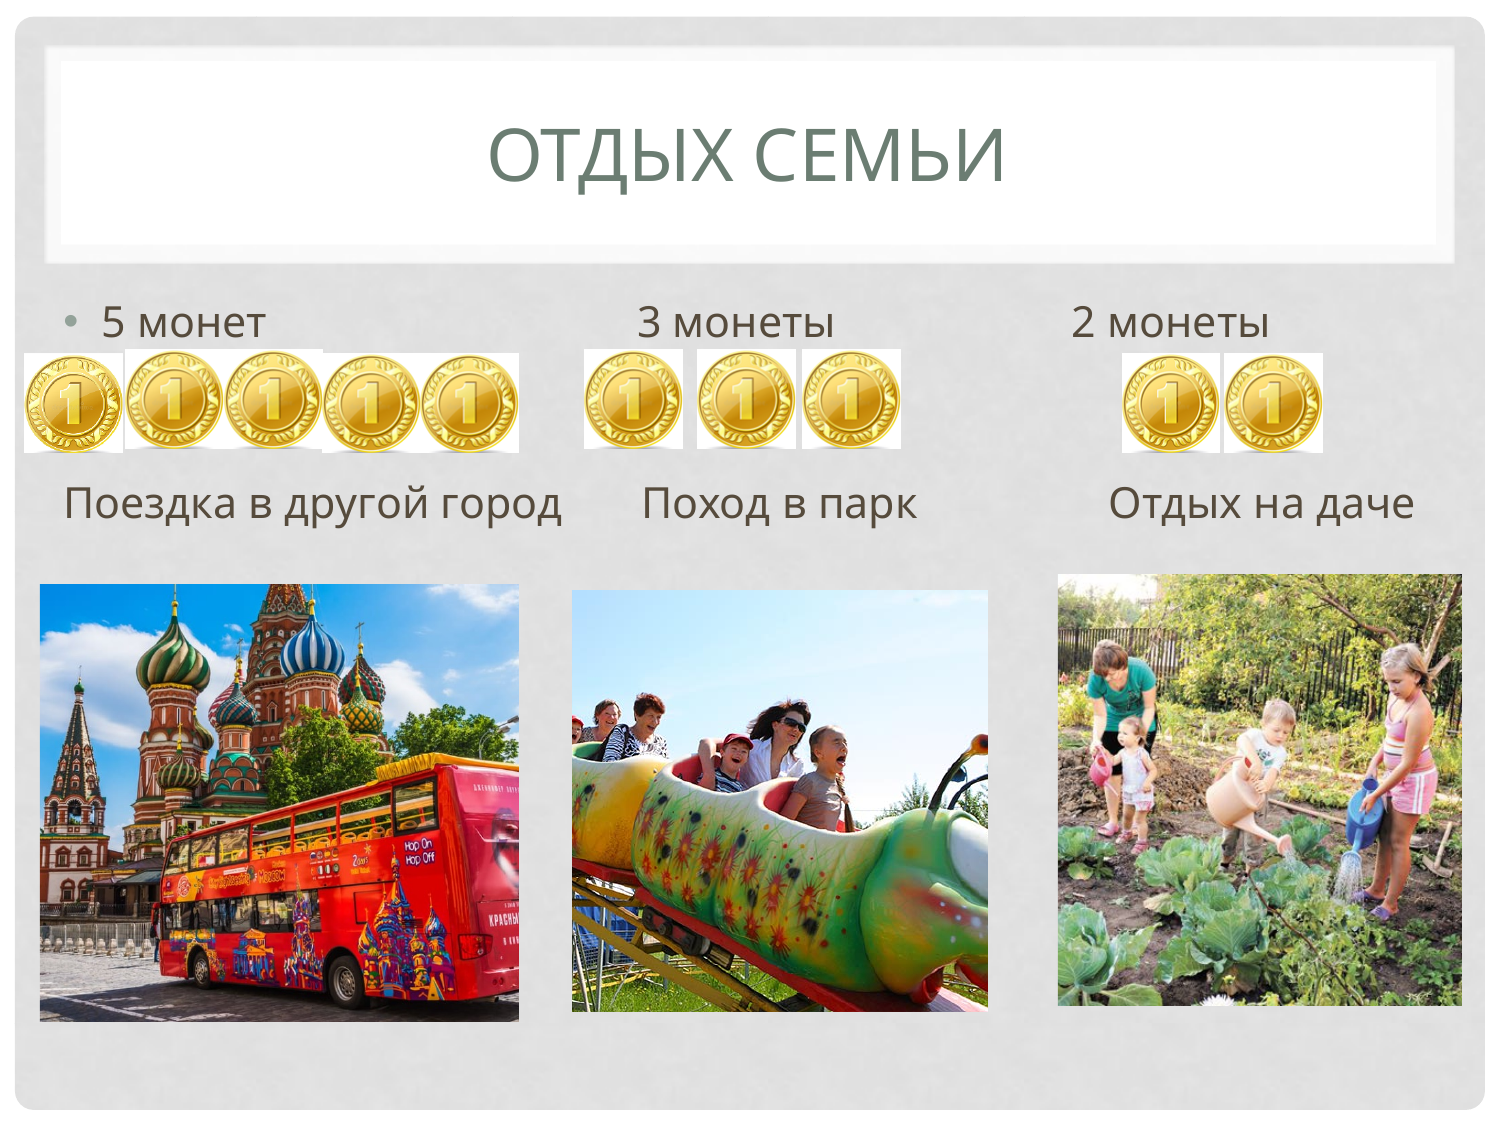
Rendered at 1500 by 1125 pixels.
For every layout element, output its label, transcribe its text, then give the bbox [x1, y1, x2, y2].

picture [697, 349, 796, 450]
picture [584, 349, 683, 450]
picture [1057, 574, 1463, 1007]
picture [39, 583, 520, 1023]
picture [225, 624, 244, 634]
title Отдых Семьи [69, 66, 1425, 238]
list 5 монет 3 монеты 2 монеты Поездка в другой город Поход в парк Отдых на даче [29, 287, 1436, 551]
picture [802, 349, 901, 450]
picture [1224, 353, 1323, 453]
picture [1121, 353, 1221, 453]
picture [23, 353, 123, 453]
picture [125, 349, 519, 453]
picture [571, 579, 989, 1013]
